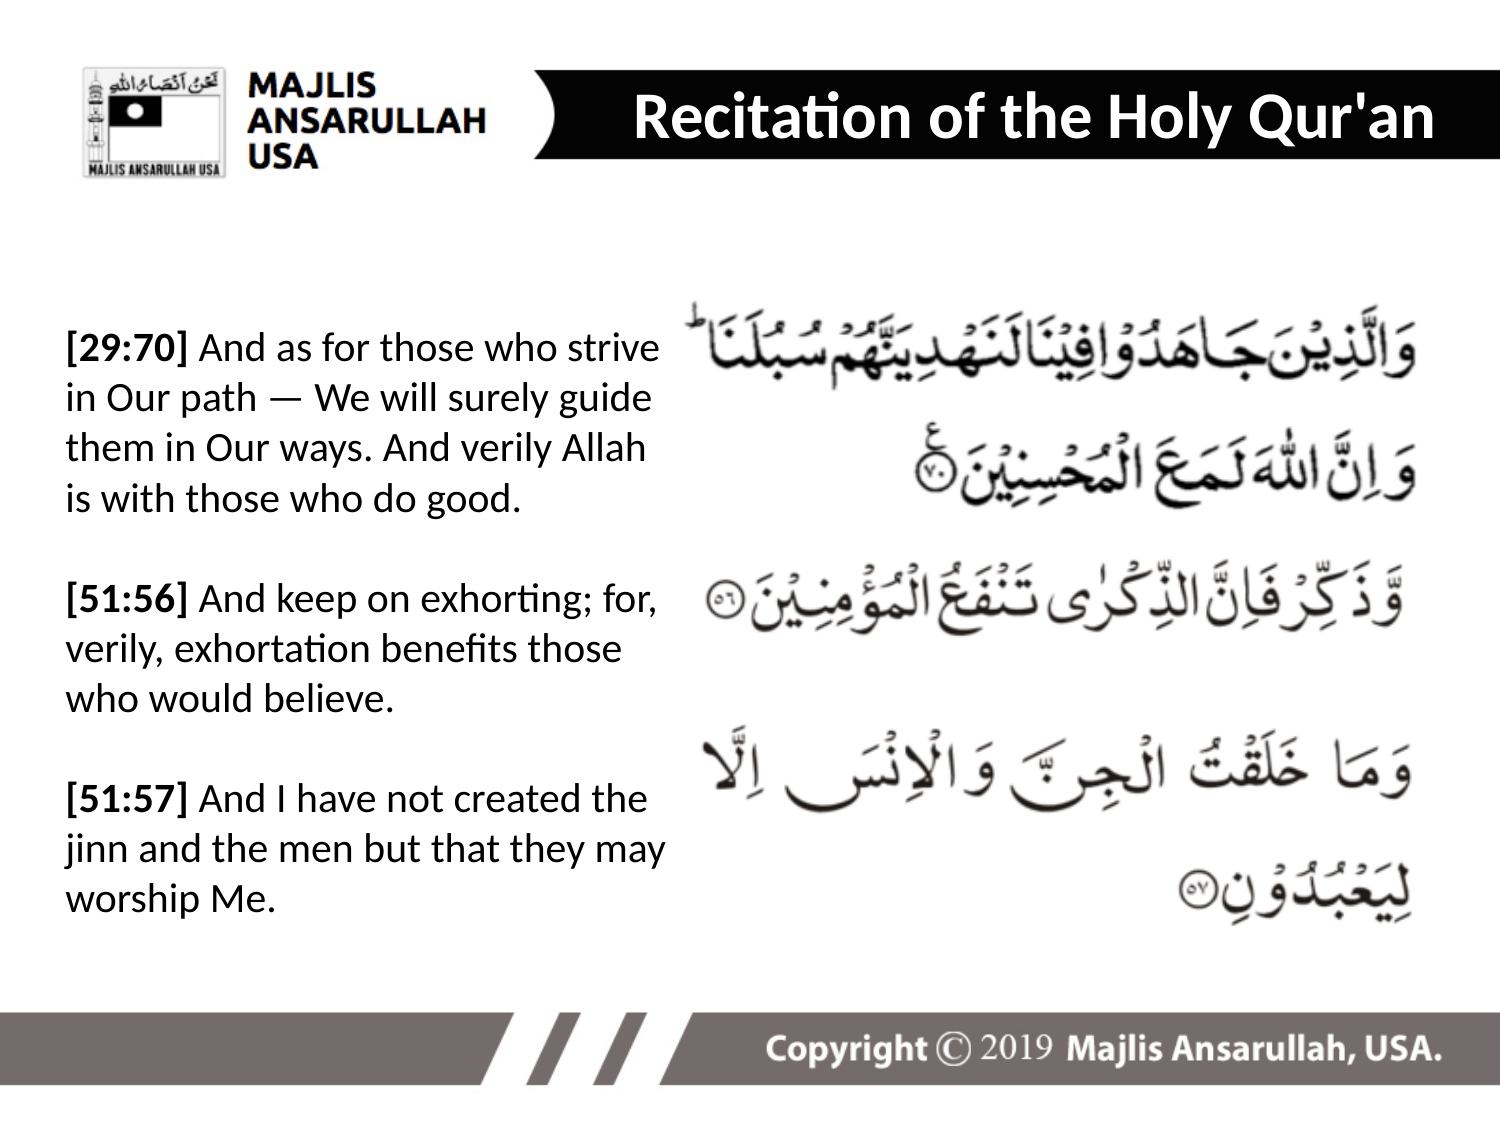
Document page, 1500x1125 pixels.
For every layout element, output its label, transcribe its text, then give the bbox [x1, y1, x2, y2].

picture [0, 0, 1500, 1125]
text_box Recitation of the Holy Qur'an [618, 64, 1452, 160]
text_box [29:70] And as for those who strive in Our path — We will surely guide them in Our ways. And verily Allah is with those who do good. [51:56] And keep on exhorting; for, verily, exhortation benefits those who would believe. [51:57] And I have not created the jinn and the men but that they may worship Me. [50, 312, 687, 942]
